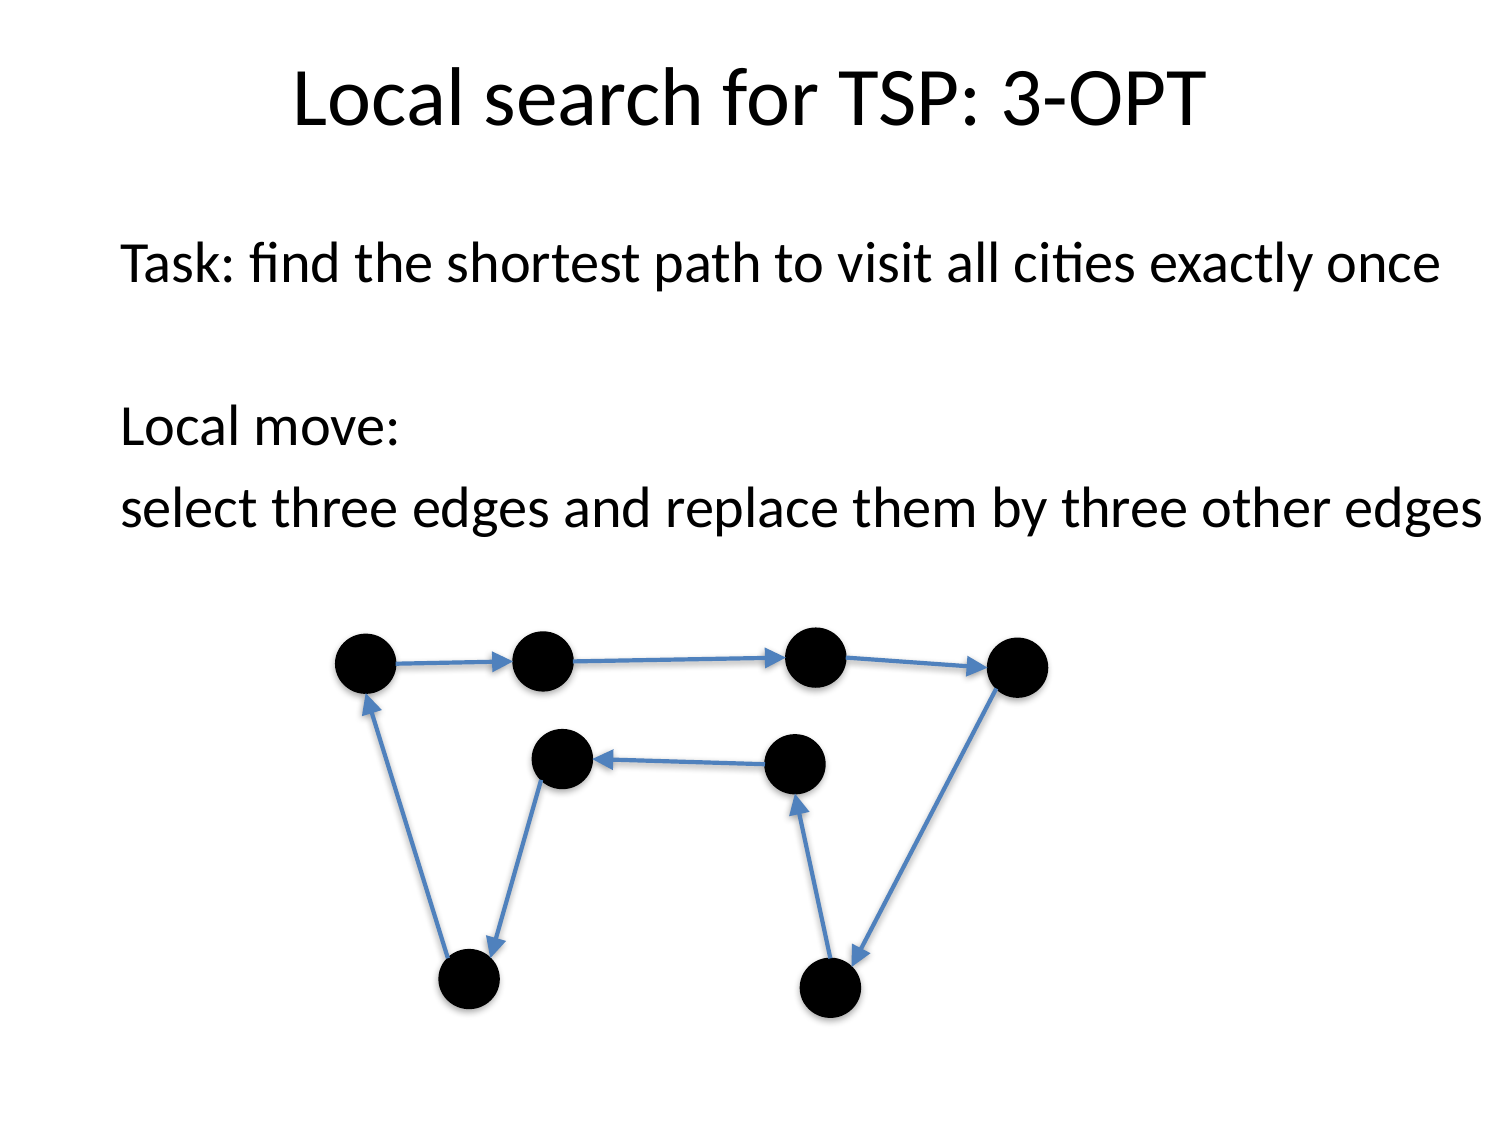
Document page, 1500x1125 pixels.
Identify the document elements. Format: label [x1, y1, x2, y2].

title [75, 38, 1425, 145]
list [30, 145, 1500, 1069]
text_box [335, 627, 1048, 1018]
